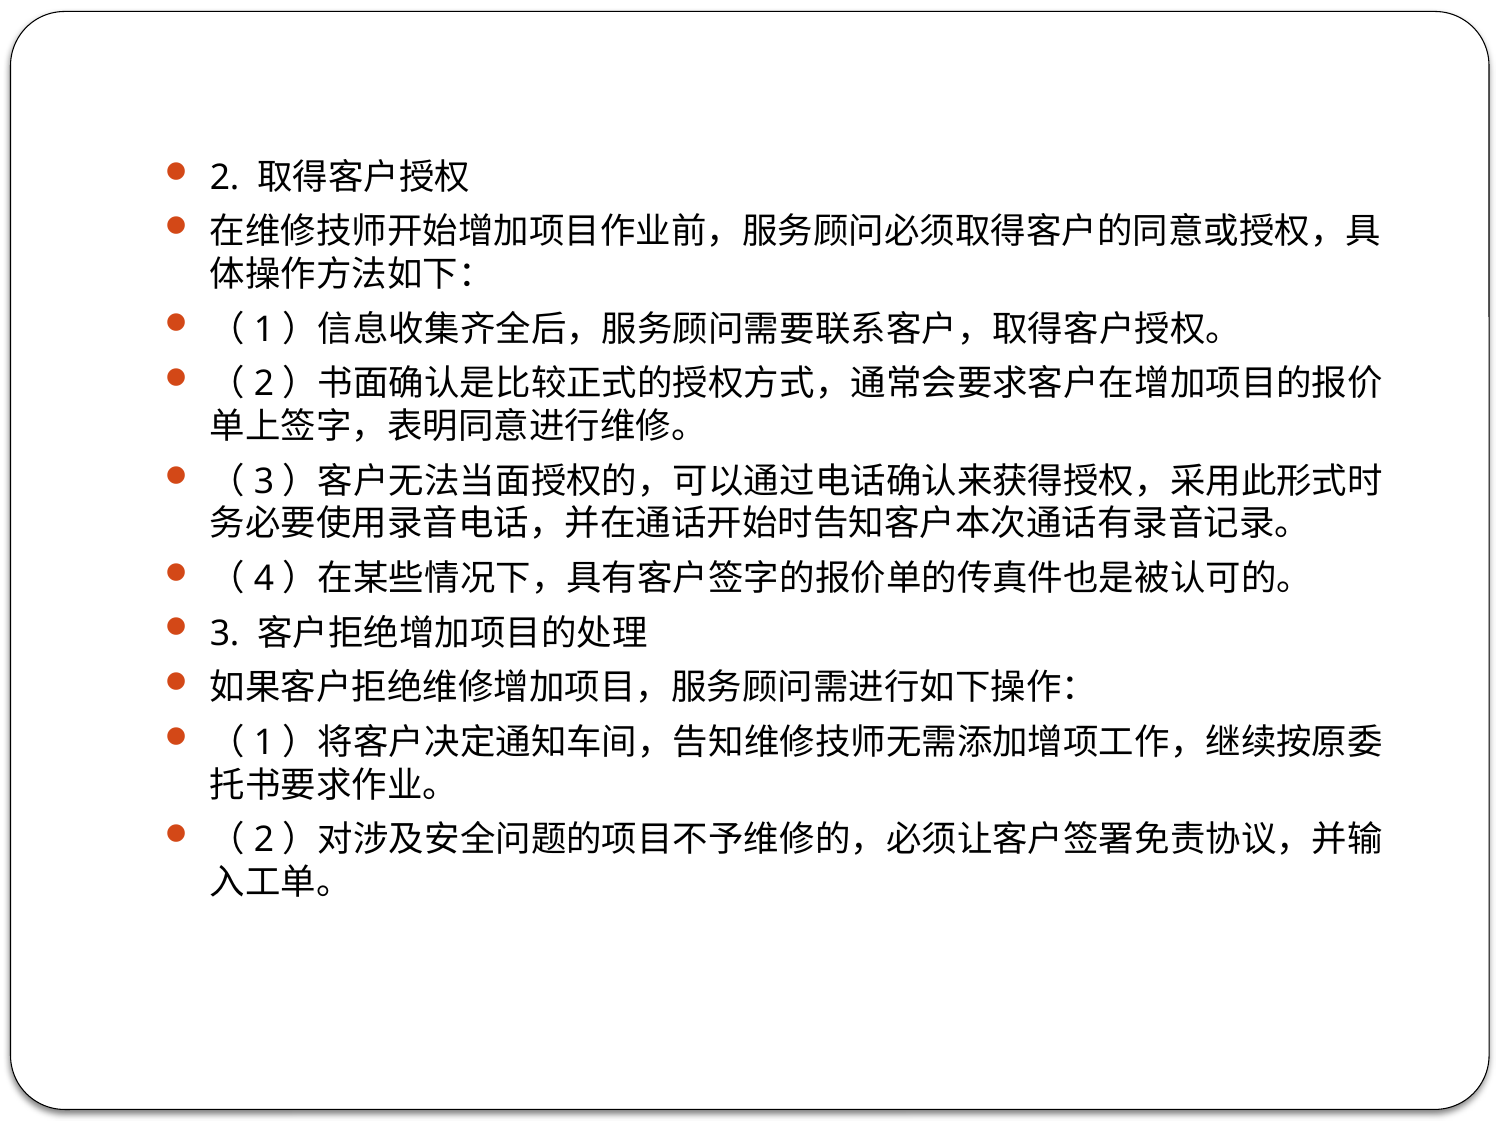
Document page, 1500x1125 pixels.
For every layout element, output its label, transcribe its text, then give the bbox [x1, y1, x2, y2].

list 2. 取得客户授权 在维修技师开始增加项目作业前，服务顾问必须取得客户的同意或授权，具体操作方法如下： （1）信息收集齐全后，服务顾问需要联系客户，取得客户授权。 （2）书面确认是比较正式的授权方式，通常会要求客户在增加项目的报价单上签字，表明同意进行维修。 （3）客户无法当面授权的，可以通过电话确认来获得授权，采用此形式时务必要使用录音电话，并在通话开始时告知客户本次通话有录音记录。 （4）在某些情况下，具有客户签字的报价单的传真件也是被认可的。 3. 客户拒绝增加项目的处理 如果客户拒绝维修增加项目，服务顾问需进行如下操作： （1）将客户决定通知车间，告知维修技师无需添加增项工作，继续按原委托书要求作业。 （2）对涉及安全问题的项目不予维修的，必须让客户签署免责协议，并输入工单。 [150, 146, 1425, 1006]
